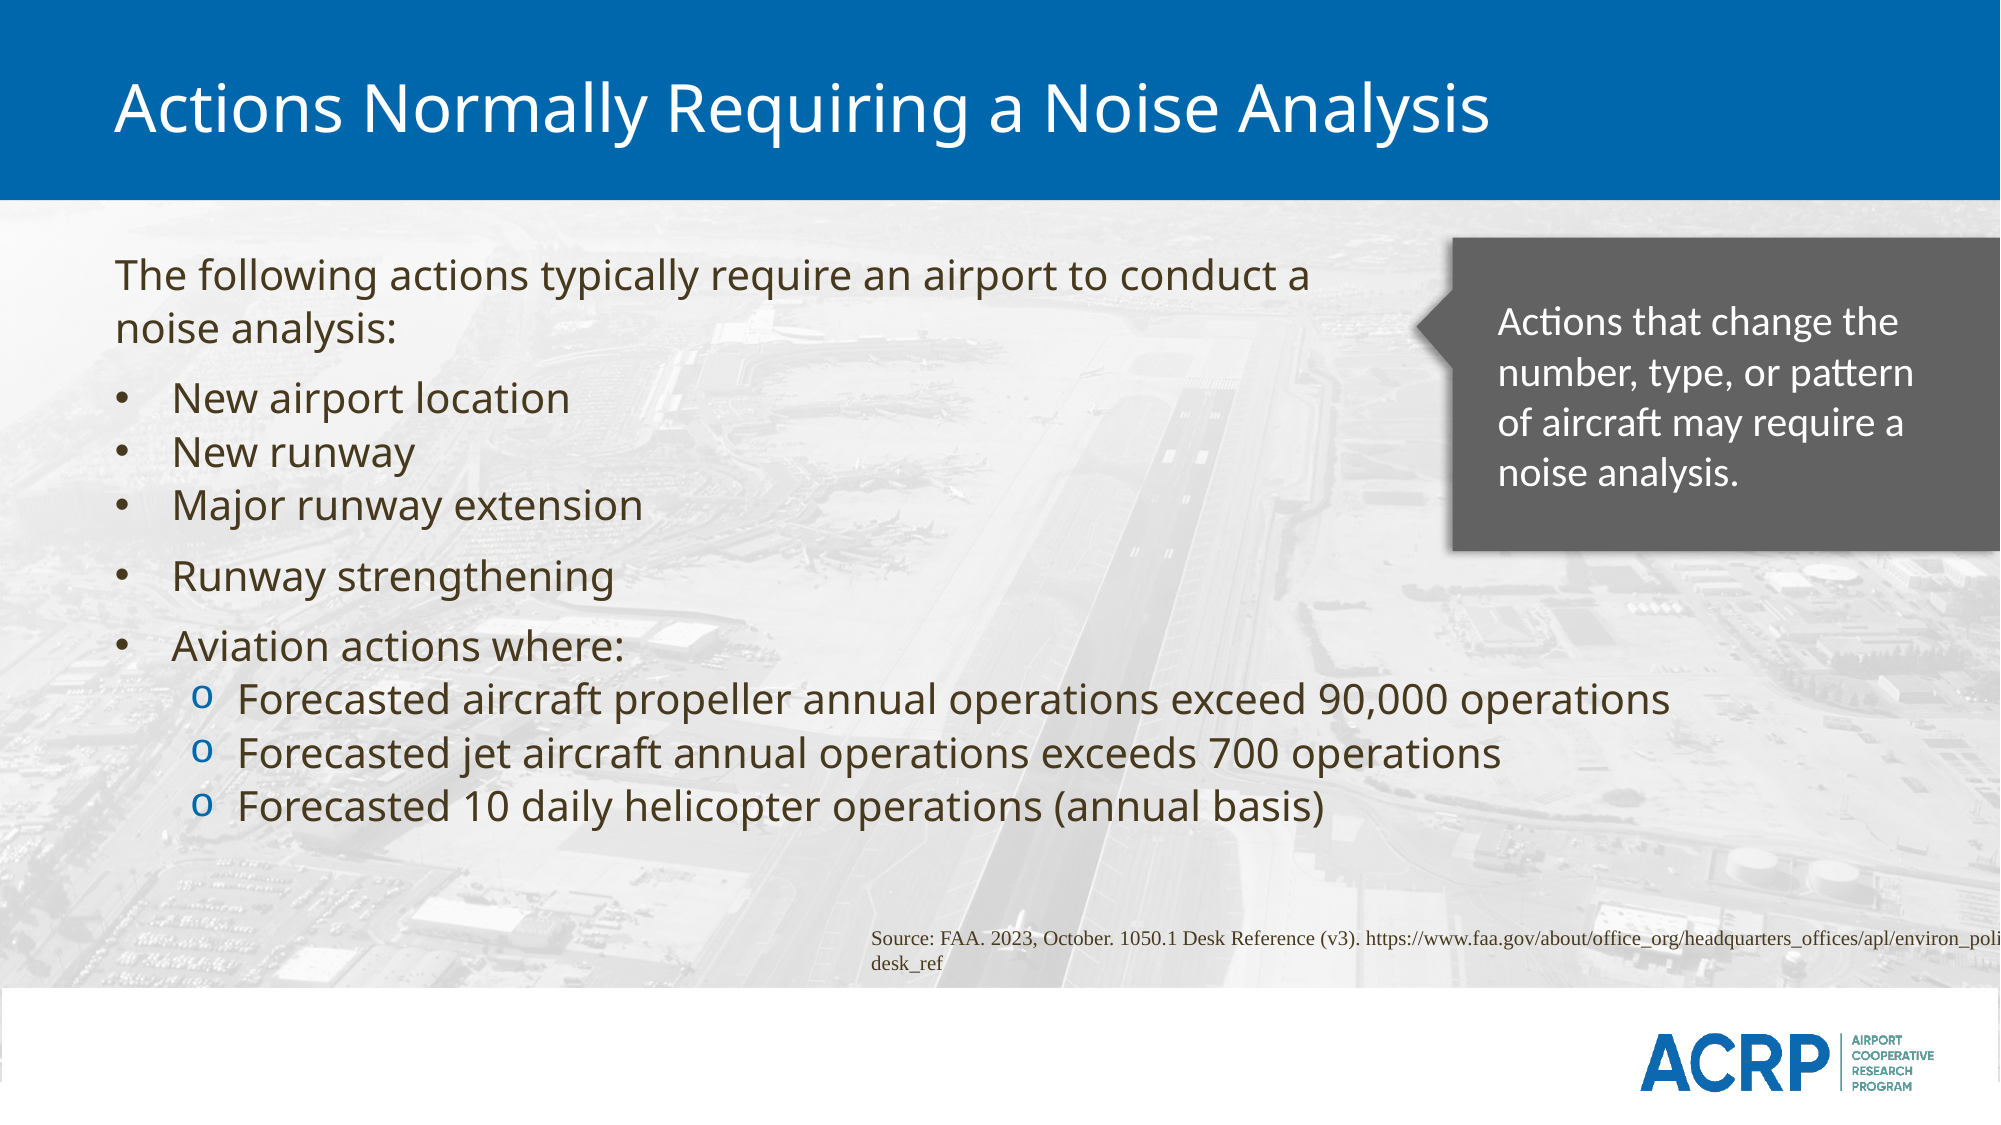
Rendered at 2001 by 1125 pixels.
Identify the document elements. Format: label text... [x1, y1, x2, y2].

text_box Actions that change the number, type, or pattern of aircraft may require a noise analysis. [1416, 237, 2000, 552]
title Actions Normally Requiring a Noise Analysis [99, 37, 1884, 176]
text_box Source: FAA. 2023, October. 1050.1 Desk Reference (v3). https://www.faa.gov/about/office_org/headquarters_offices/apl/environ_policy_guidance/policy/faa_nepa_order/desk_ref [856, 917, 2000, 1007]
list The following actions typically require an airport to conduct a noise analysis: New airport location New runway Major runway extension Runway strengthening Aviation actions where: Forecasted aircraft propeller annual operations exceed 90,000 operations Forecasted jet aircraft annual operations exceeds 700 operations Forecasted 10 daily helicopter operations (annual basis) [99, 237, 1835, 876]
picture [1635, 1029, 1938, 1095]
